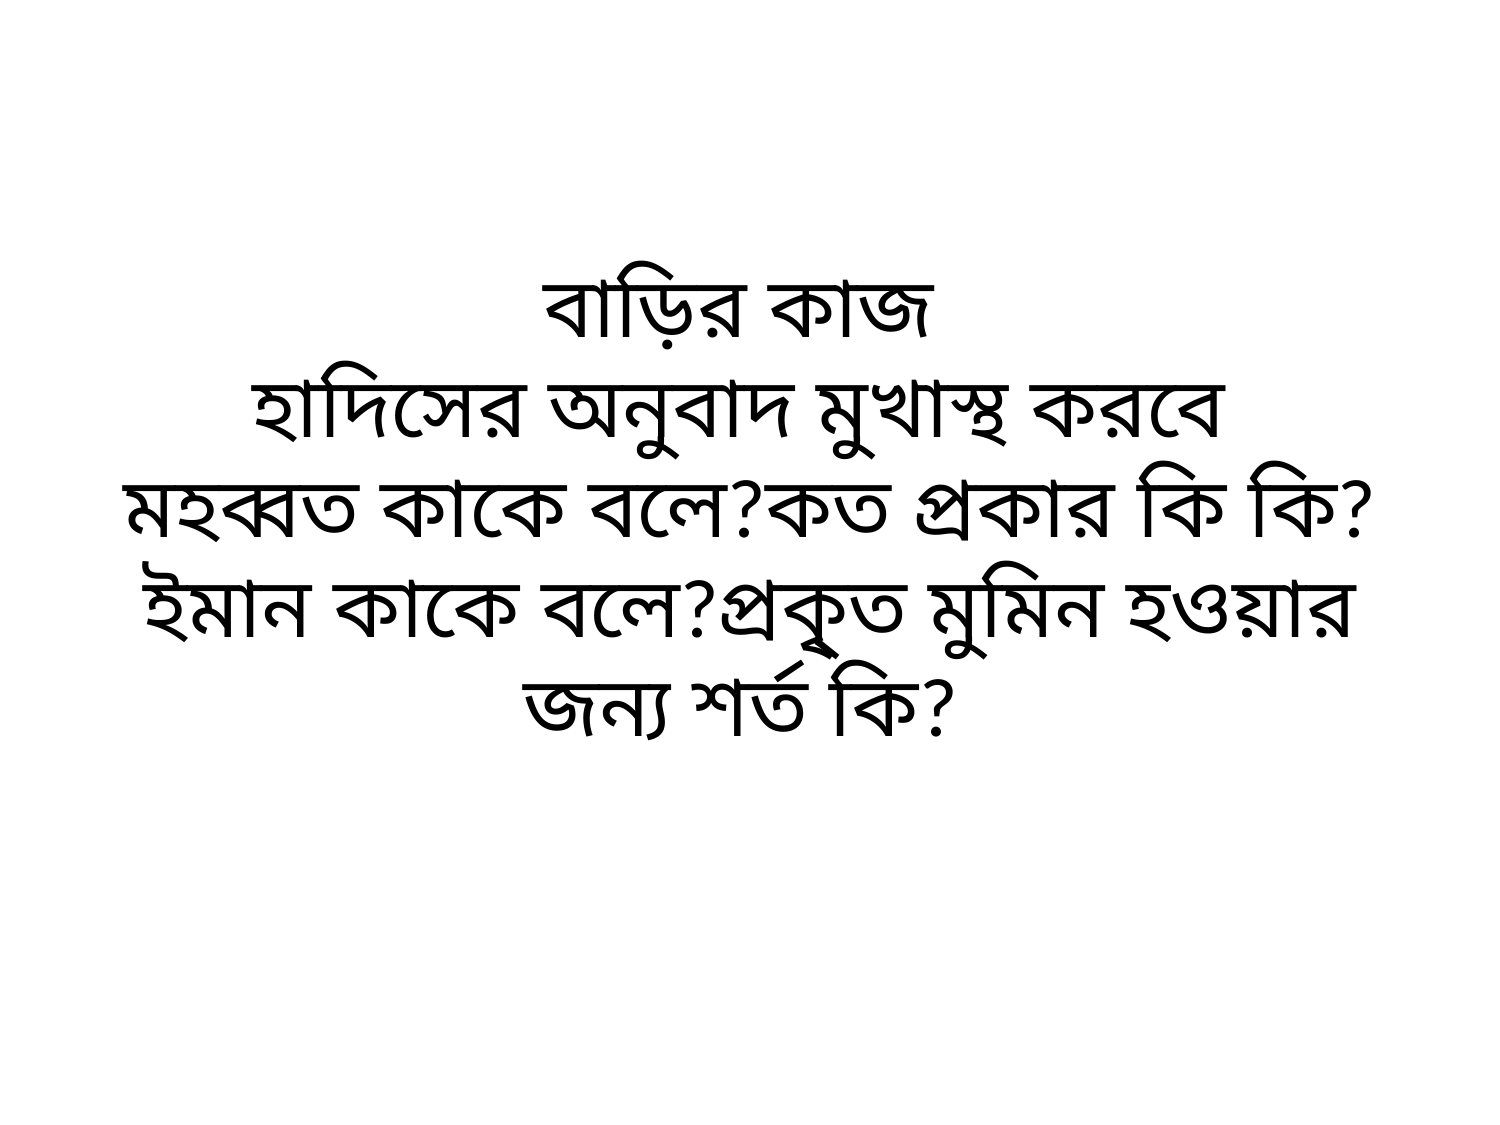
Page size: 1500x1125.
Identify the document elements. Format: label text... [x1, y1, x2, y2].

title বাড়ির কাজ হাদিসের অনুবাদ মুখাস্থ করবে মহব্বত কাকে বলে?কত প্রকার কি কি? ইমান কাকে বলে?প্রকৃ্ত মুমিন হওয়ার জন্য শর্ত কি? [75, 45, 1425, 1063]
